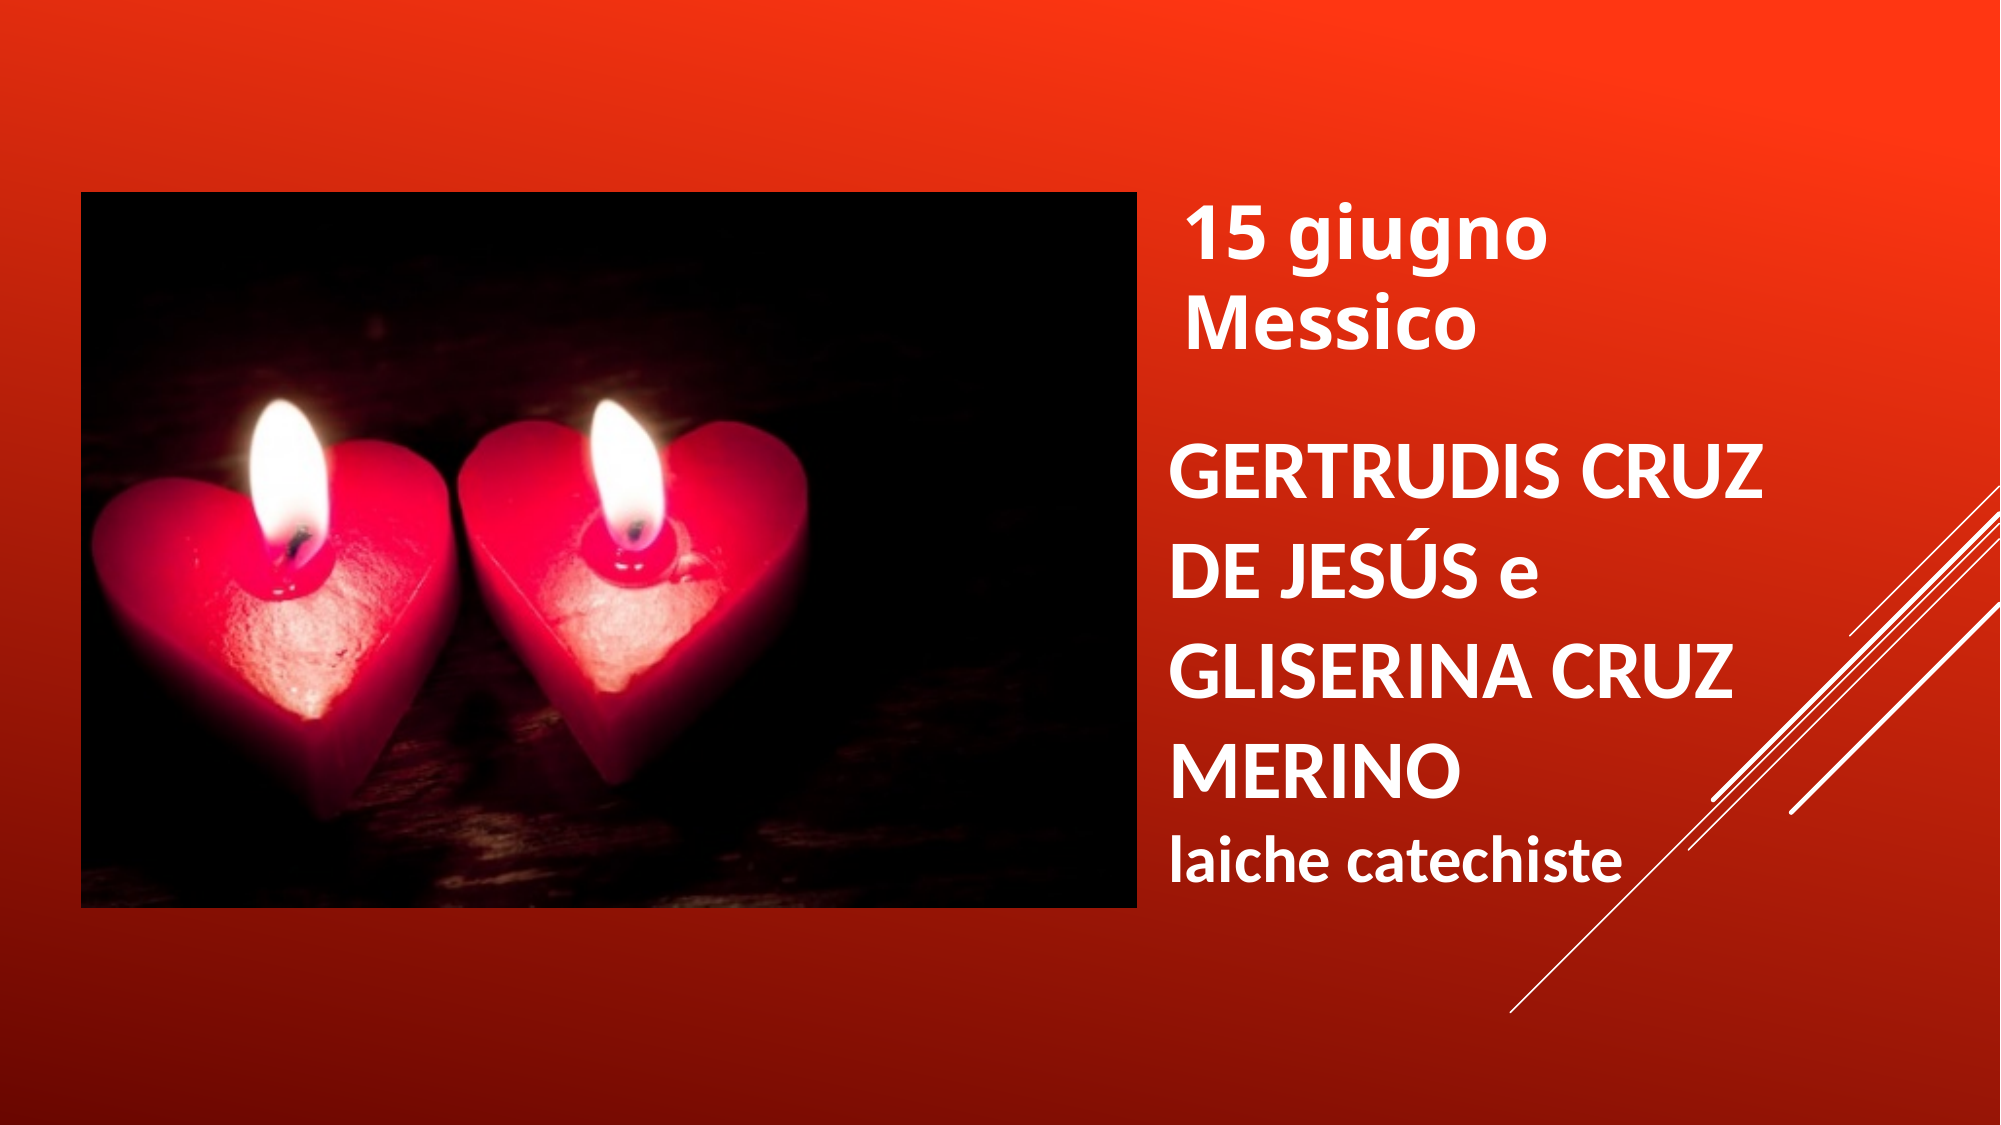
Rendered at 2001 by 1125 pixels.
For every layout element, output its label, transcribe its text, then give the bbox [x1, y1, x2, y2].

text_box GERTRUDIS CRUZ DE JESÚS e GLISERINA CRUZ MERINO laiche catechiste [1153, 408, 1822, 903]
picture [80, 192, 1137, 909]
text_box 15 giugno Messico [1167, 177, 1848, 372]
